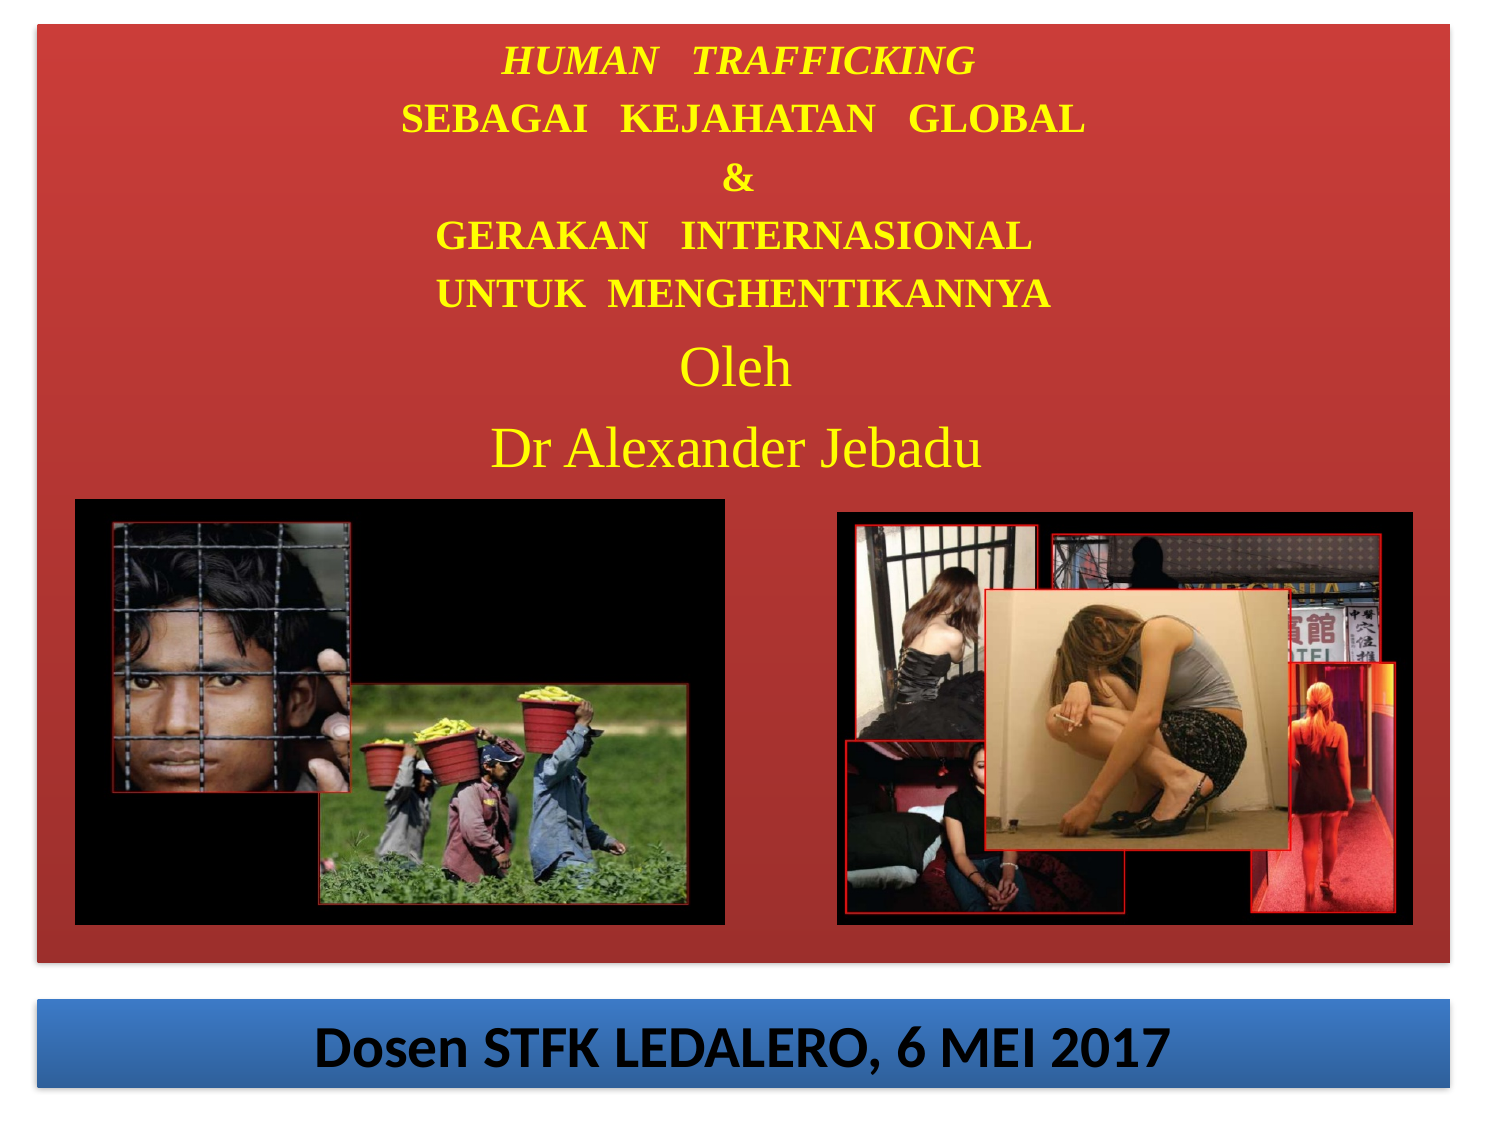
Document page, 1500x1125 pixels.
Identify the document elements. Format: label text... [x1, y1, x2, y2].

title Dosen STFK LEDALERO, 6 MEI 2017 [37, 999, 1450, 1088]
picture [74, 499, 726, 926]
picture [837, 512, 1413, 926]
list HUMAN TRAFFICKING SEBAGAI KEJAHATAN GLOBAL & GERAKAN INTERNASIONAL UNTUK MENGHENTIKANNYA Oleh Dr Alexander Jebadu [37, 24, 1450, 963]
